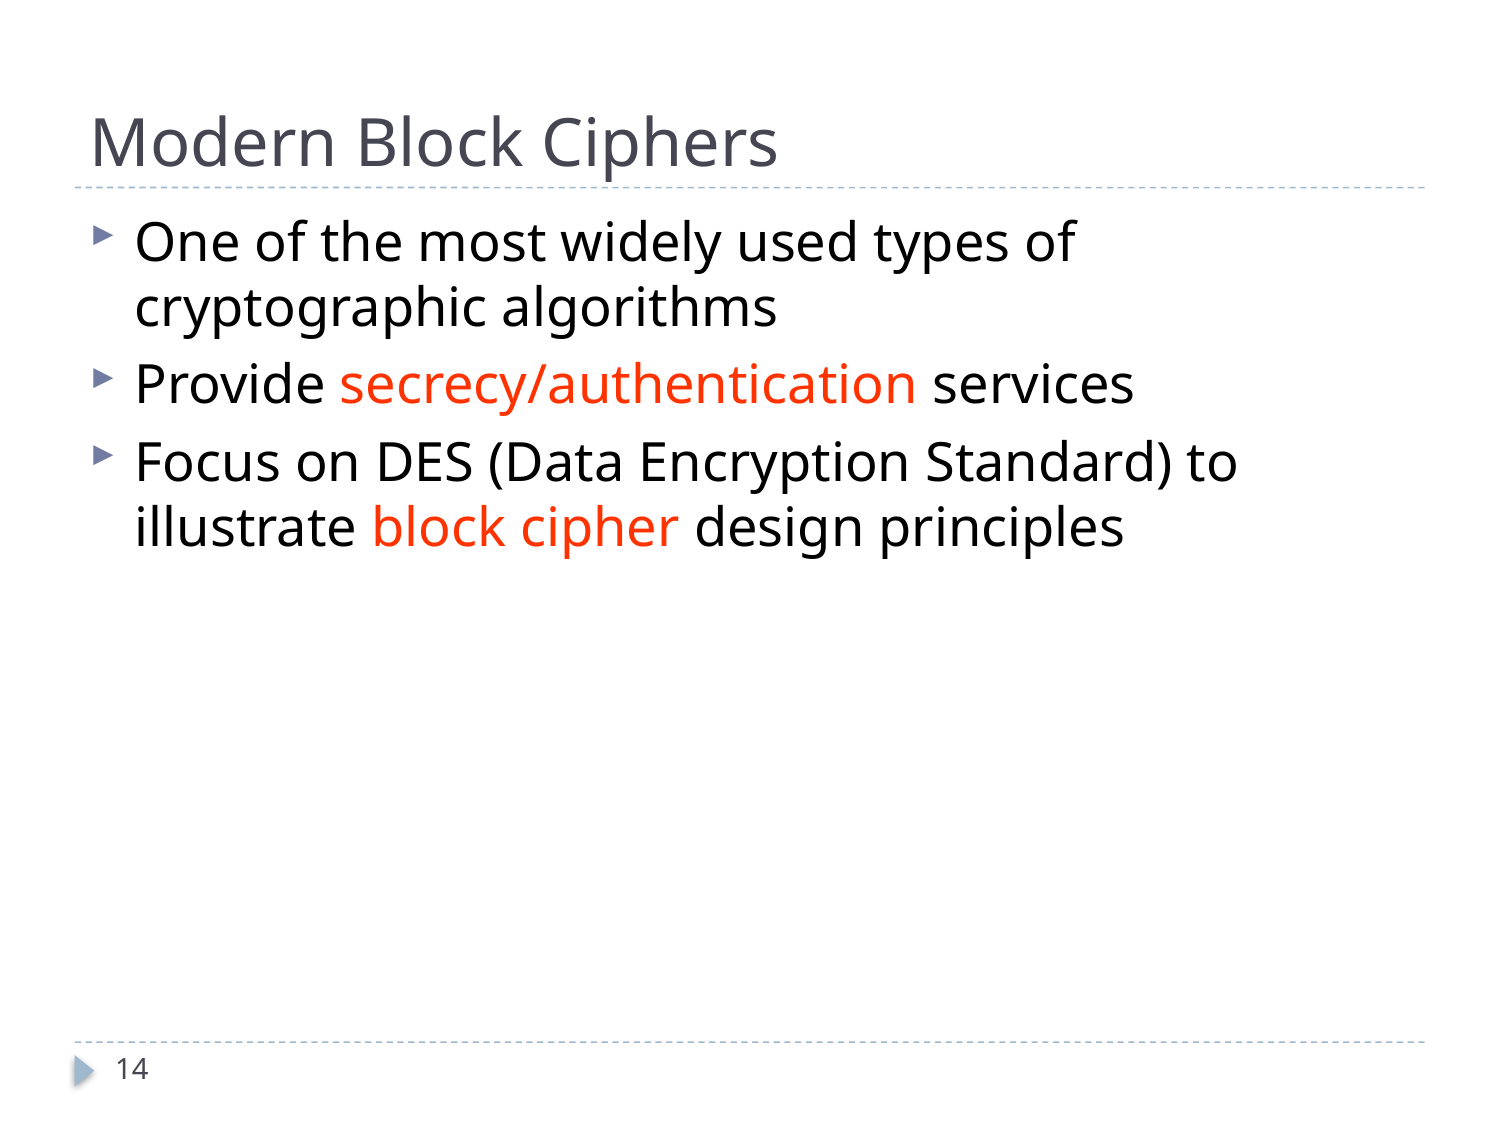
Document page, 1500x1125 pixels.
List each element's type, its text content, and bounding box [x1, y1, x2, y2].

list One of the most widely used types of cryptographic algorithms Provide secrecy/authentication services Focus on DES (Data Encryption Standard) to illustrate block cipher design principles [75, 200, 1425, 1010]
title Modern Block Ciphers [75, 24, 1425, 188]
slide_number 14 [100, 1042, 426, 1103]
